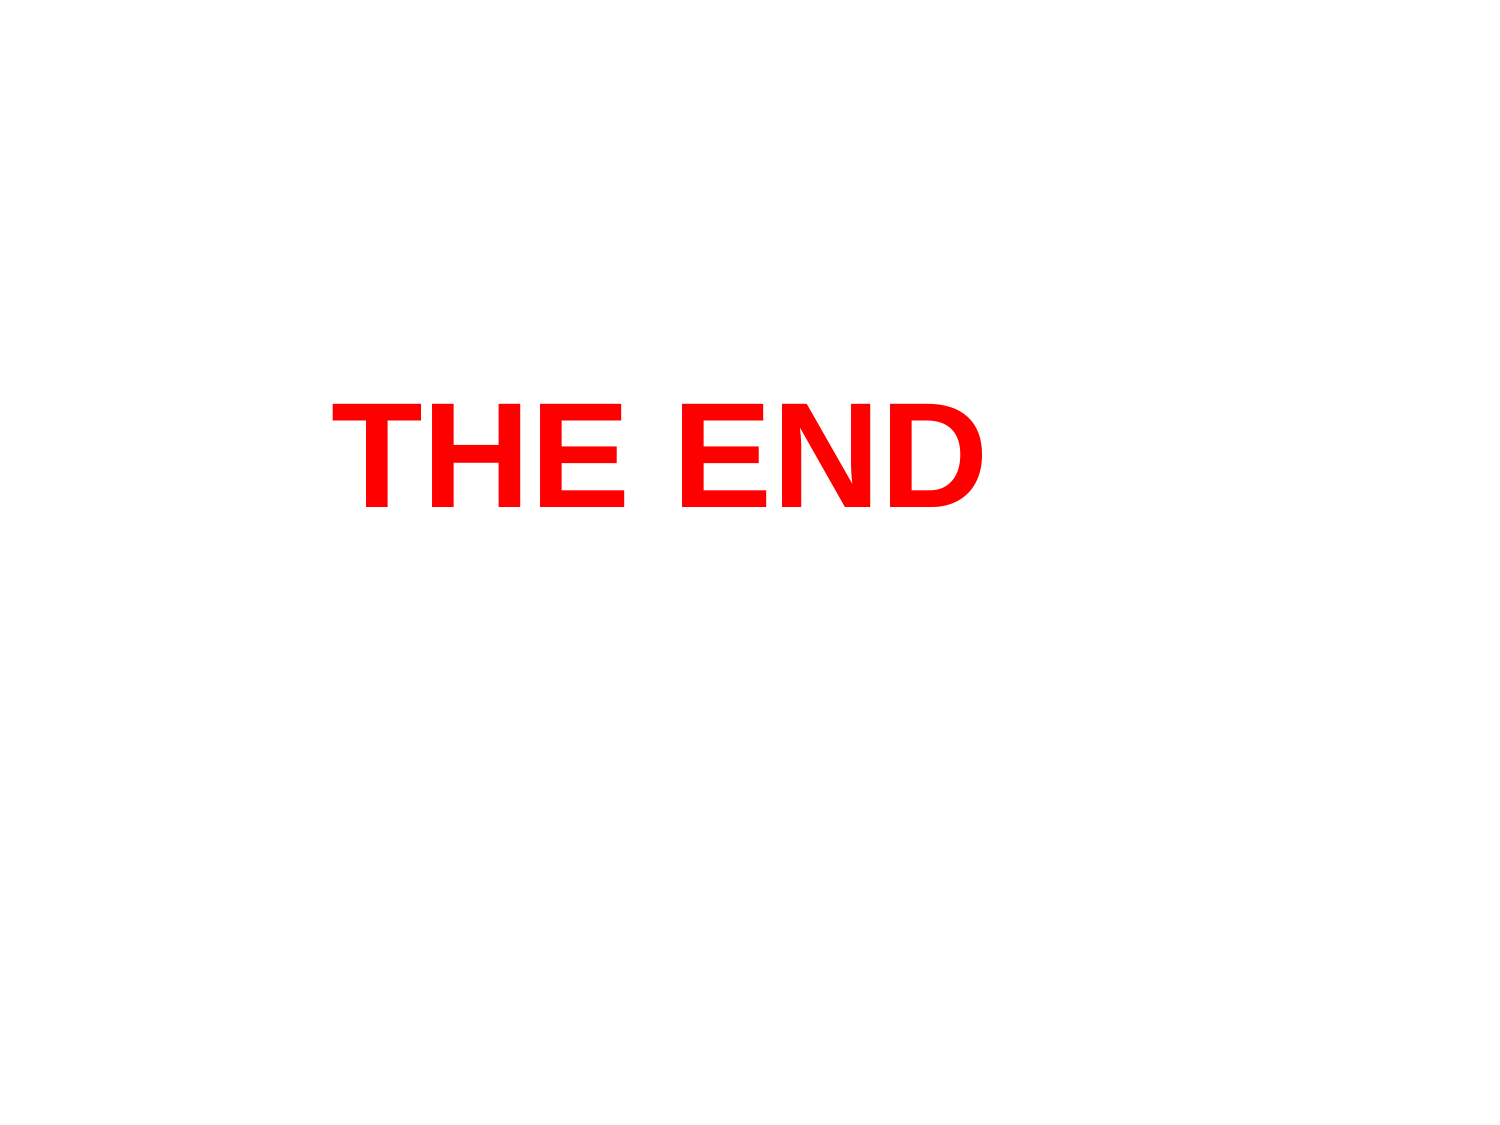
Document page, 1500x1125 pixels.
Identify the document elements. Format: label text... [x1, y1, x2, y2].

text_box THE END [316, 349, 1046, 545]
